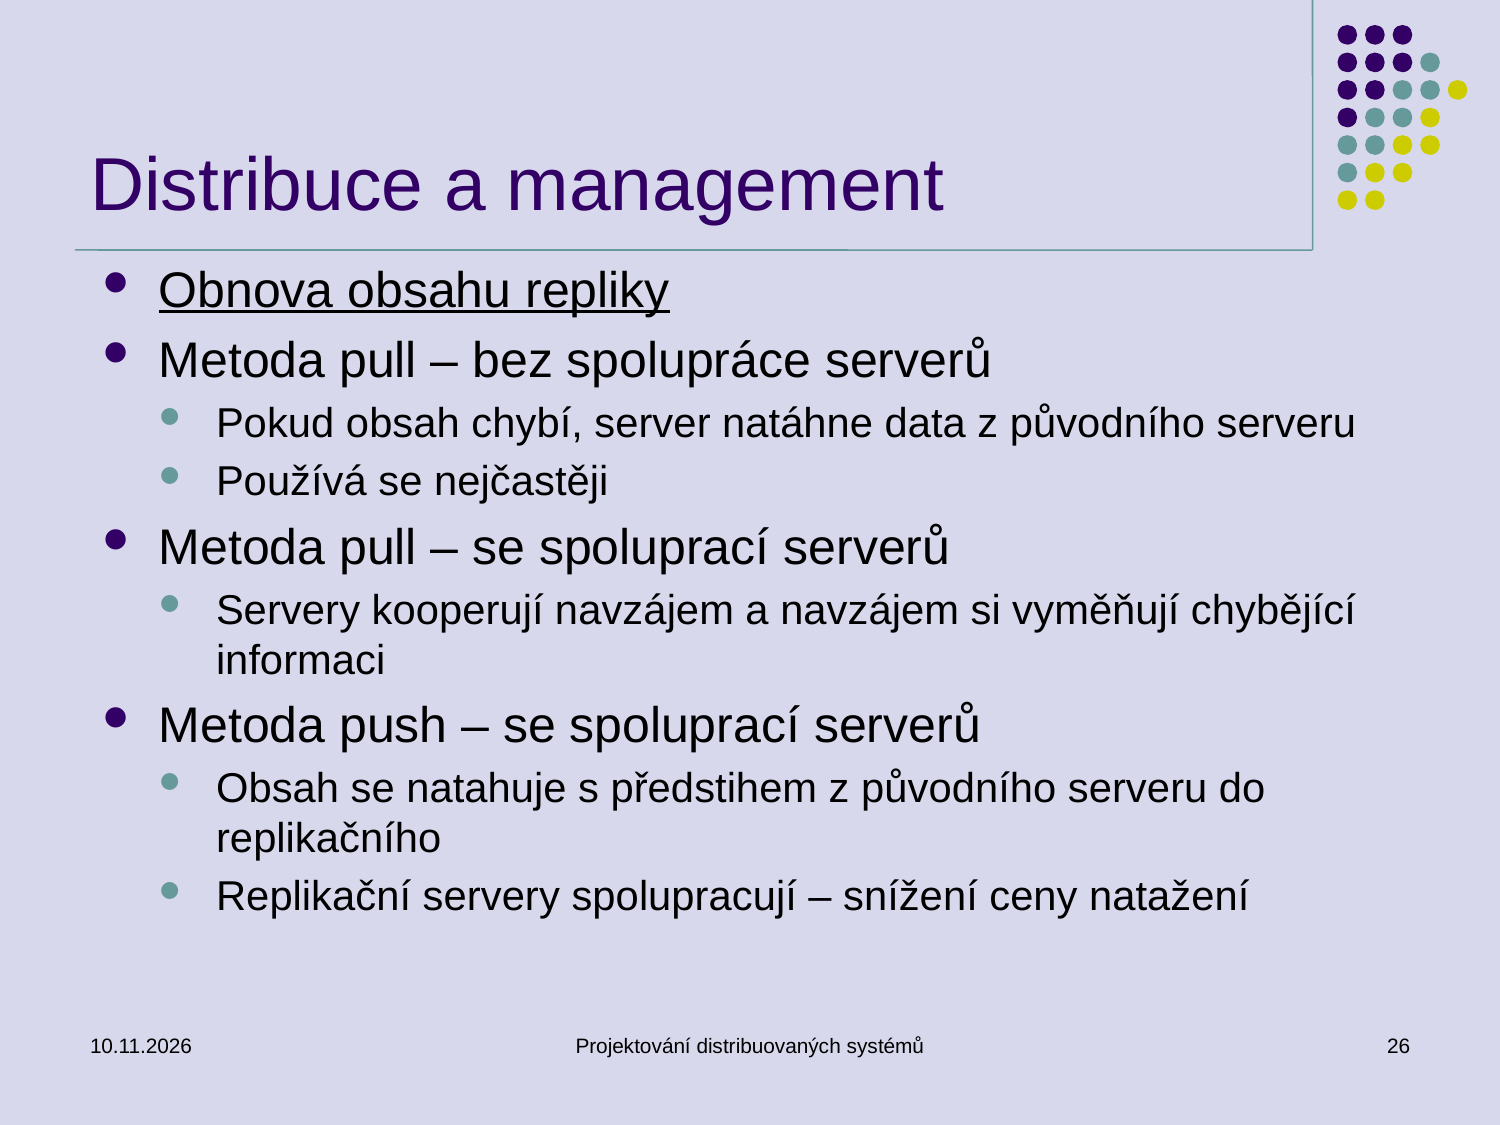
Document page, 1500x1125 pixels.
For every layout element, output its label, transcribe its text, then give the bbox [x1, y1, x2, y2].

list Obnova obsahu repliky Metoda pull – bez spolupráce serverů Pokud obsah chybí, server natáhne data z původního serveru Používá se nejčastěji Metoda pull – se spoluprací serverů Servery kooperují navzájem a navzájem si vyměňují chybějící informaci Metoda push – se spoluprací serverů Obsah se natahuje s předstihem z původního serveru do replikačního Replikační servery spolupracují – snížení ceny natažení [87, 249, 1375, 1000]
title Distribuce a management [75, 20, 1313, 233]
slide_number 26 [1074, 1025, 1425, 1100]
footer Projektování distribuovaných systémů [512, 1025, 988, 1100]
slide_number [75, 1025, 425, 1100]
